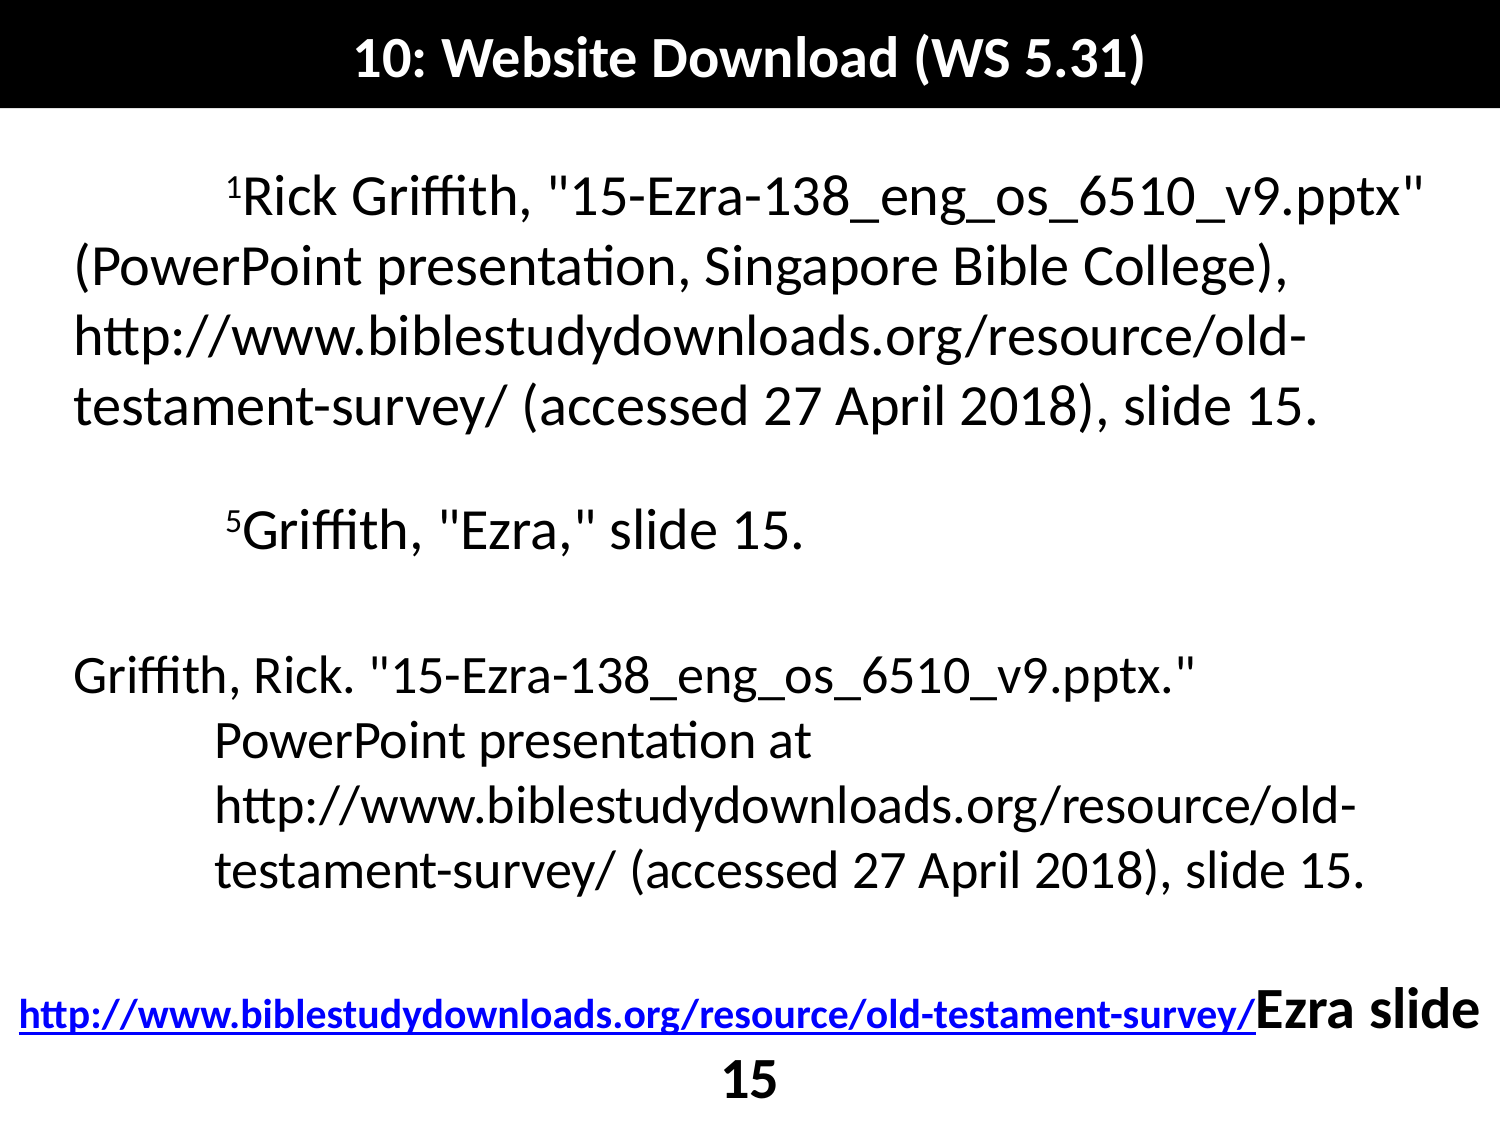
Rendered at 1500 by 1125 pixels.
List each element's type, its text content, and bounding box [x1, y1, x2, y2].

title 10: Website Download (WS 5.31) [0, 0, 1500, 109]
text_box 5Griffith, "Ezra," slide 15. [58, 484, 1461, 627]
text_box Griffith, Rick. "15-Ezra-138_eng_os_6510_v9.pptx." PowerPoint presentation at http://www.biblestudydownloads.org/resource/old-testament-survey/ (accessed 27 April 2018), slide 15. [58, 631, 1461, 950]
text_box http://www.biblestudydownloads.org/resource/old-testament-survey/ Ezra slide 15 [0, 956, 1500, 1125]
text_box 1Rick Griffith, "15-Ezra-138_eng_os_6510_v9.pptx" (PowerPoint presentation, Singapore Bible College), http://www.biblestudydownloads.org/resource/old-testament-survey/ (accessed 27 April 2018), slide 15. [58, 149, 1461, 465]
